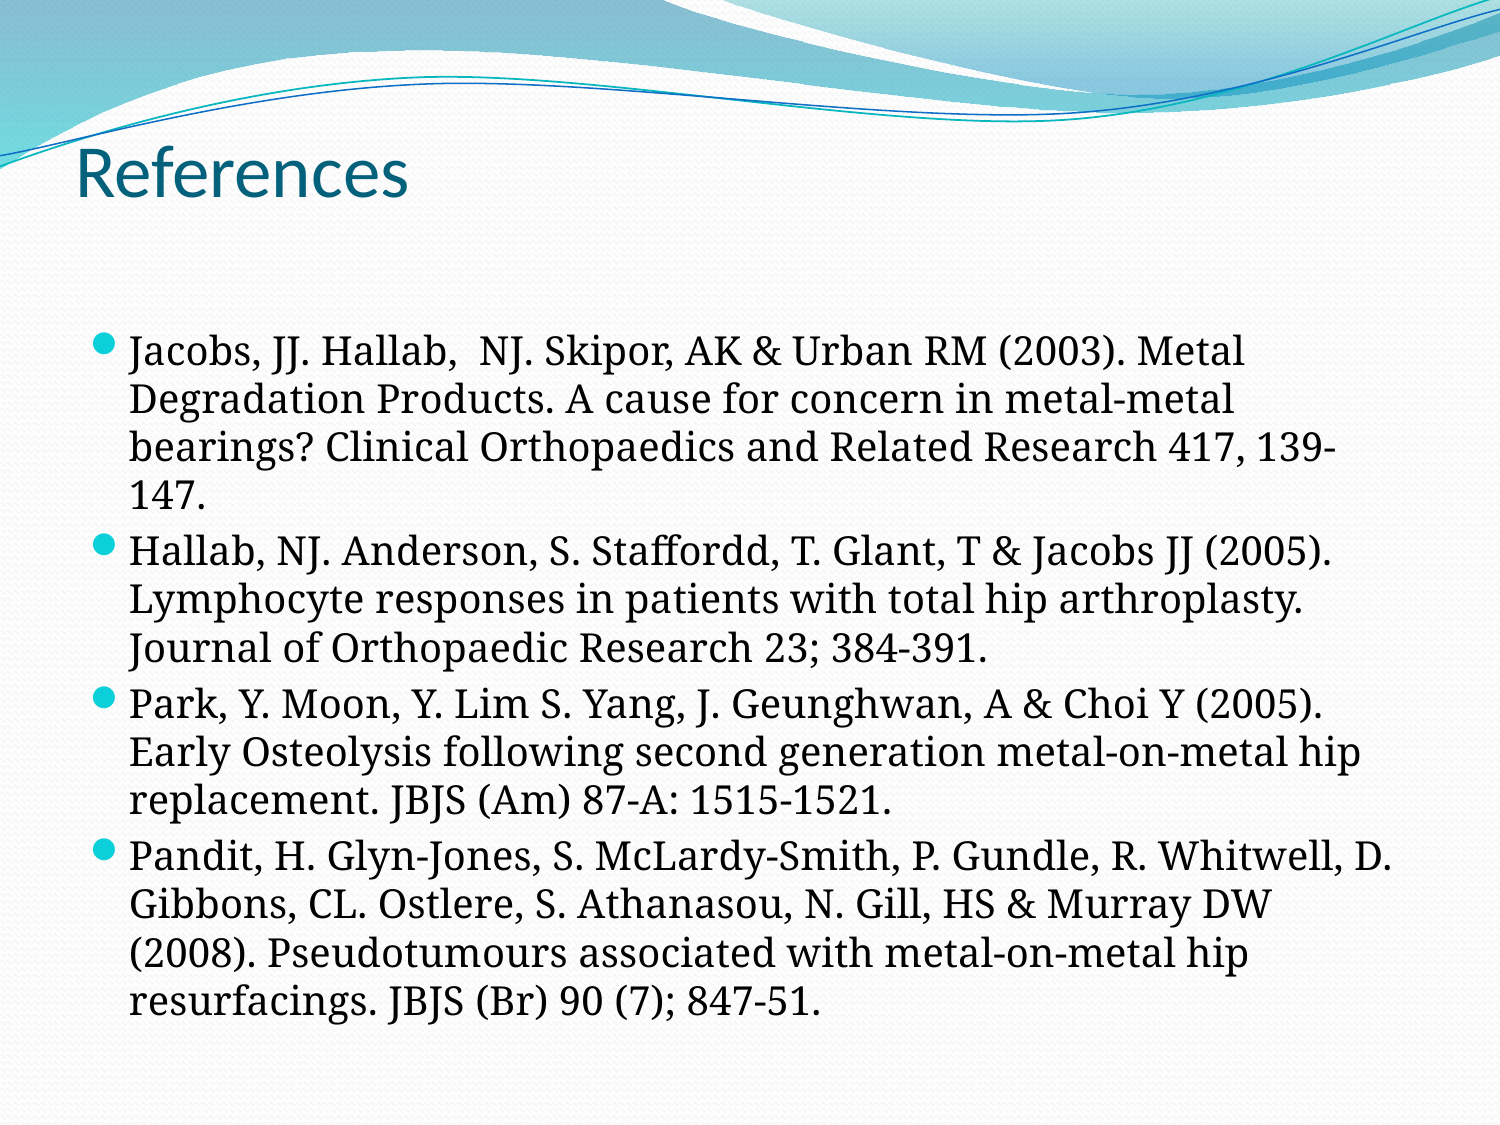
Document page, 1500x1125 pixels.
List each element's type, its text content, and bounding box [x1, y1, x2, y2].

list Jacobs, JJ. Hallab, NJ. Skipor, AK & Urban RM (2003). Metal Degradation Products. A cause for concern in metal-metal bearings? Clinical Orthopaedics and Related Research 417, 139-147. Hallab, NJ. Anderson, S. Staffordd, T. Glant, T & Jacobs JJ (2005). Lymphocyte responses in patients with total hip arthroplasty. Journal of Orthopaedic Research 23; 384-391. Park, Y. Moon, Y. Lim S. Yang, J. Geunghwan, A & Choi Y (2005). Early Osteolysis following second generation metal-on-metal hip replacement. JBJS (Am) 87-A: 1515-1521. Pandit, H. Glyn-Jones, S. McLardy-Smith, P. Gundle, R. Whitwell, D. Gibbons, CL. Ostlere, S. Athanasou, N. Gill, HS & Murray DW (2008). Pseudotumours associated with metal-on-metal hip resurfacings. JBJS (Br) 90 (7); 847-51. [75, 317, 1425, 1038]
title References [75, 115, 1425, 303]
